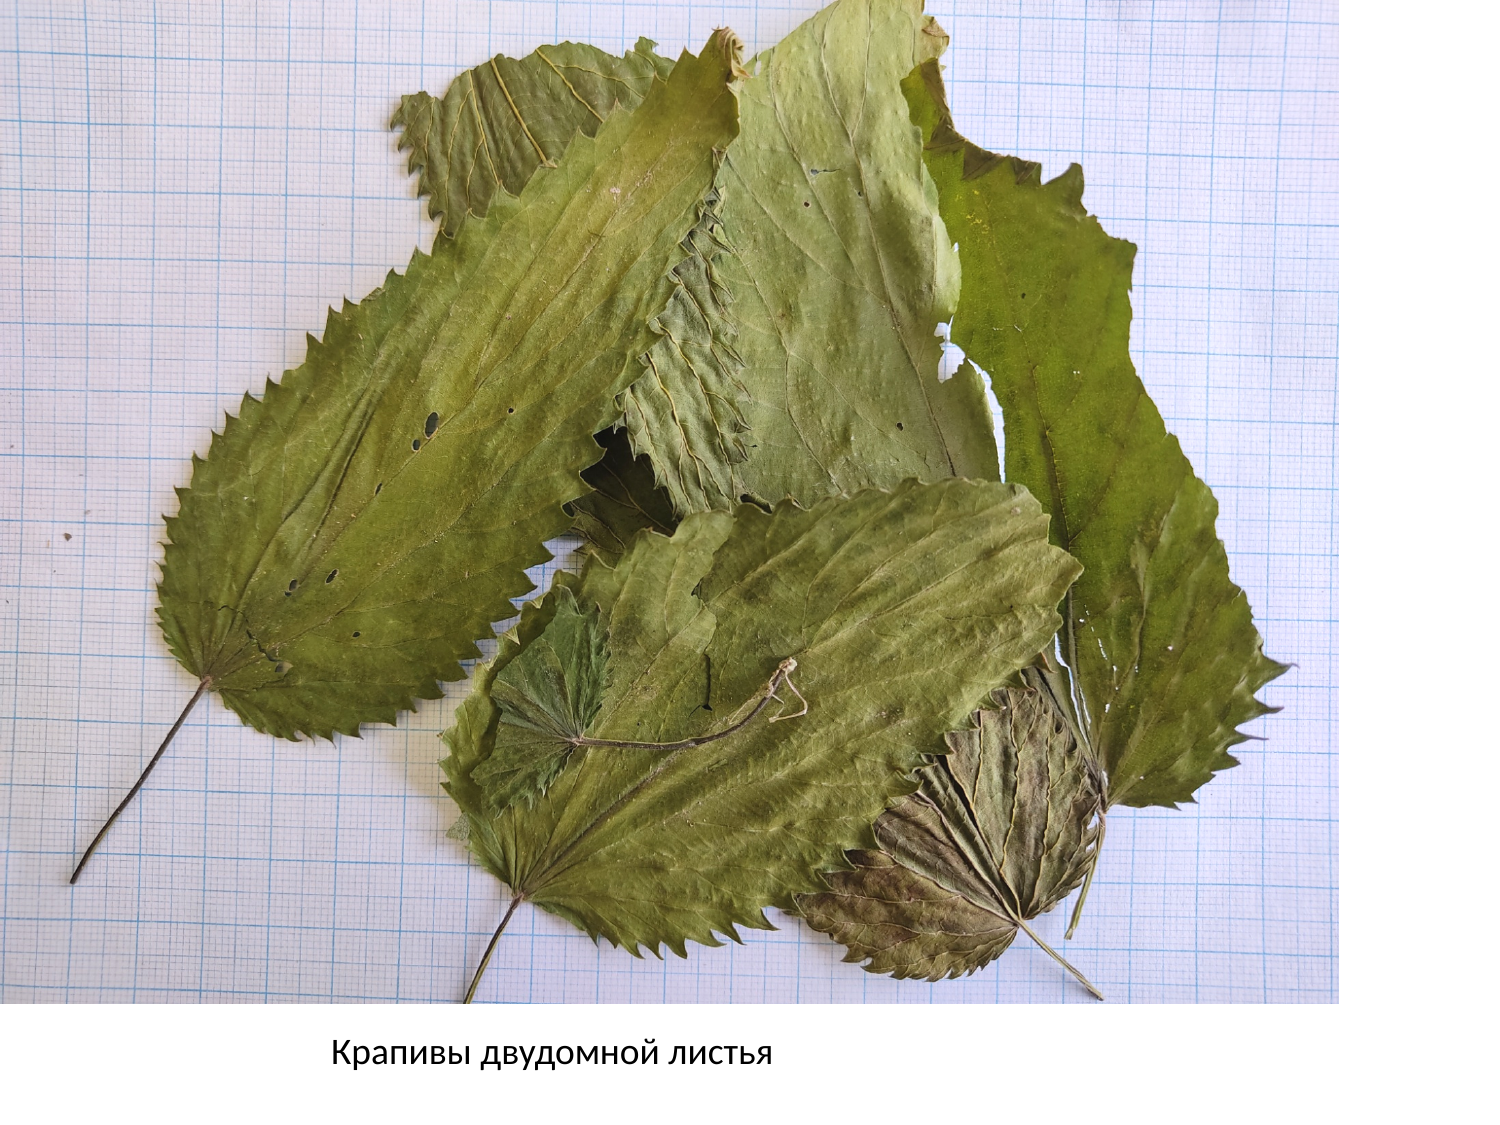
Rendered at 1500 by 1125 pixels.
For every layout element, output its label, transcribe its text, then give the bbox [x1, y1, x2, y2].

picture [0, 0, 1339, 1005]
text_box Крапивы двудомной листья [316, 1019, 1313, 1080]
